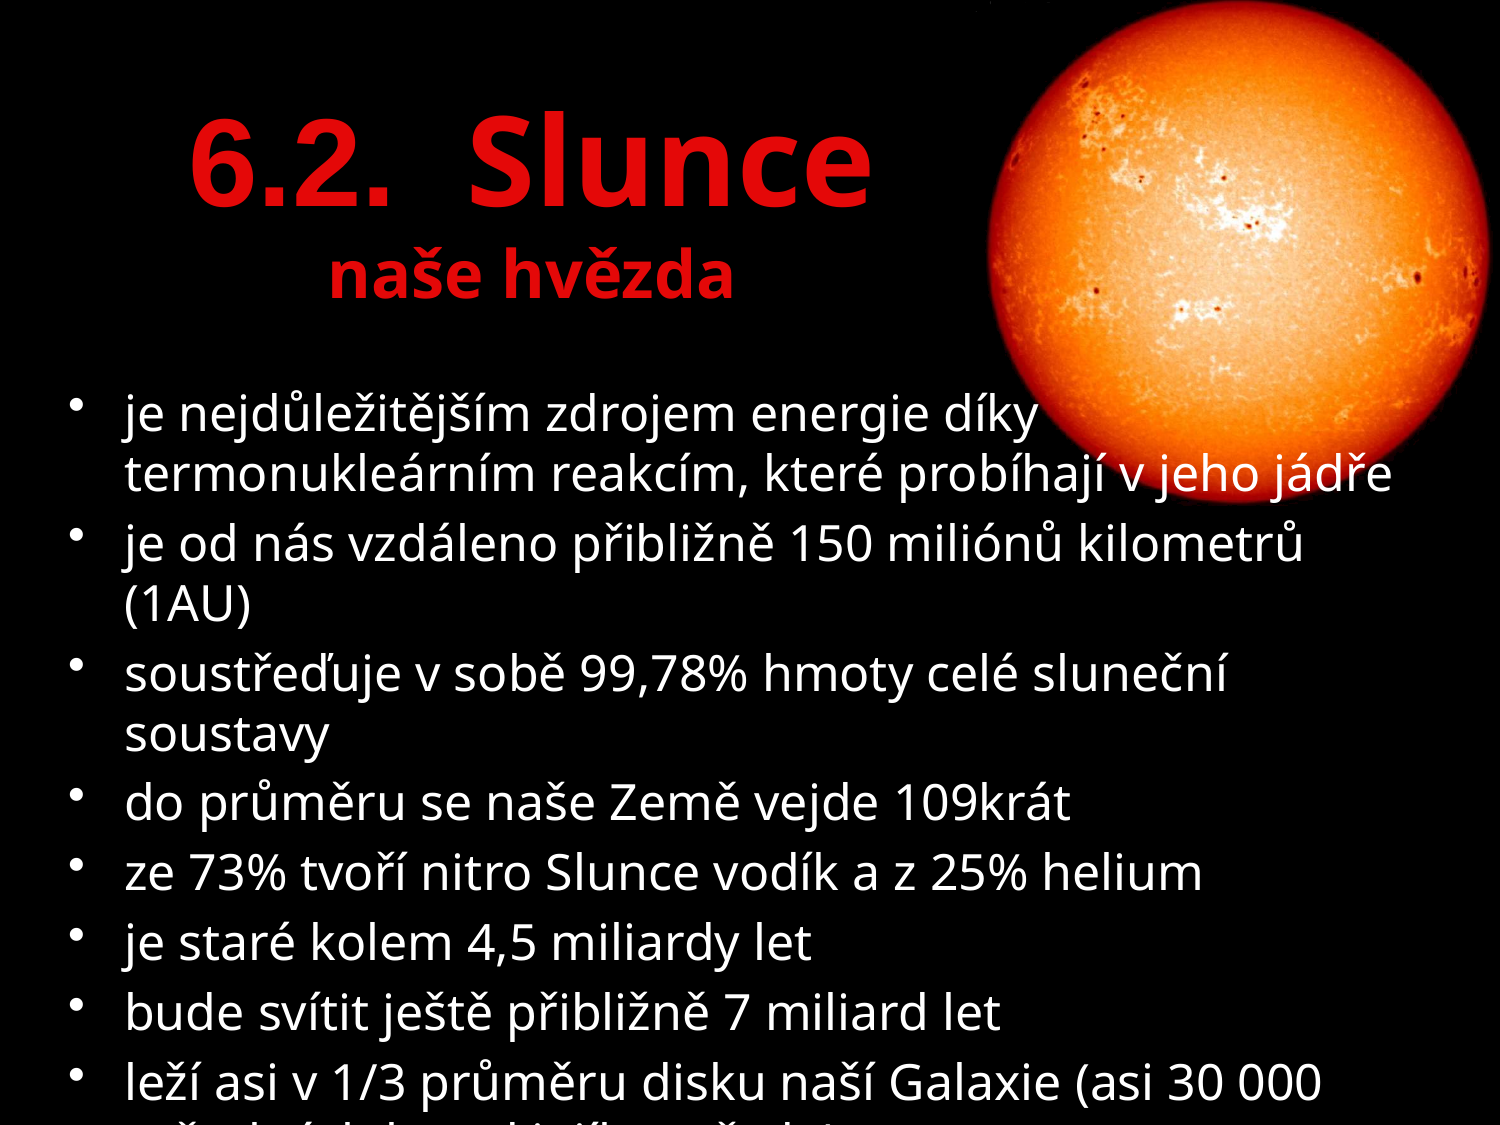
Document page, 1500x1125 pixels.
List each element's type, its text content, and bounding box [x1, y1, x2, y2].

title 6.2. Slunce naše hvězda [100, 54, 965, 338]
list je nejdůležitějším zdrojem energie díky termonukleárním reakcím, které probíhají v jeho jádře je od nás vzdáleno přibližně 150 miliónů kilometrů (1AU) soustřeďuje v sobě 99,78% hmoty celé sluneční soustavy do průměru se naše Země vejde 109krát ze 73% tvoří nitro Slunce vodík a z 25% helium je staré kolem 4,5 miliardy let bude svítit ještě přibližně 7 miliard let leží asi v 1/3 průměru disku naší Galaxie (asi 30 000 světelných let od jejího středu) [53, 373, 1459, 1094]
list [974, 0, 1500, 506]
